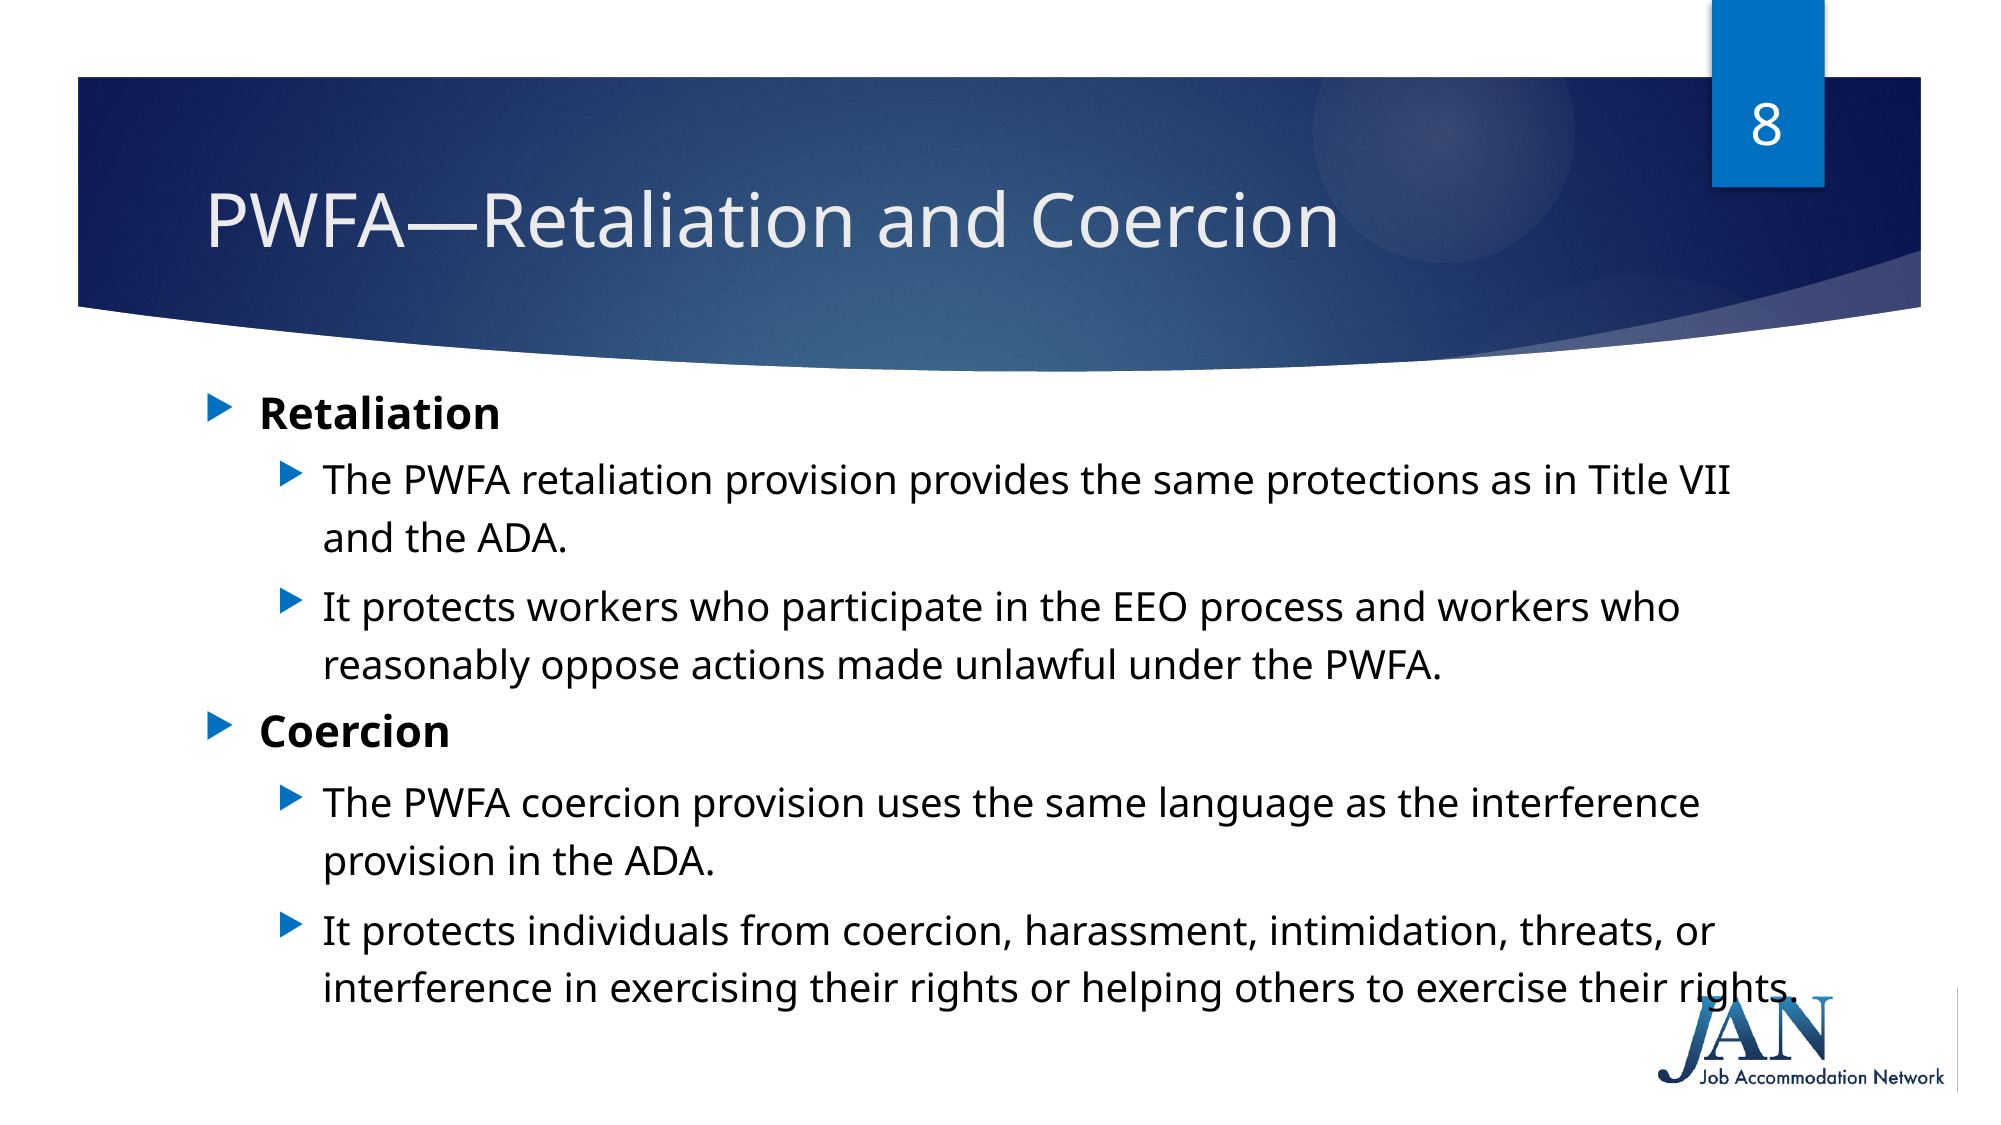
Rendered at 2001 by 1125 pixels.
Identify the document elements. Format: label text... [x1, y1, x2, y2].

picture [1626, 987, 1958, 1093]
list Retaliation The PWFA retaliation provision provides the same protections as in Title VII and the ADA. It protects workers who participate in the EEO process and workers who reasonably oppose actions made unlawful under the PWFA. Coercion The PWFA coercion provision uses the same language as the interference provision in the ADA. It protects individuals from coercion, harassment, intimidation, threats, or interference in exercising their rights or helping others to exercise their rights. [189, 368, 1836, 1062]
slide_number 8 [1698, 48, 1836, 175]
title PWFA—Retaliation and Coercion [189, 159, 1627, 276]
